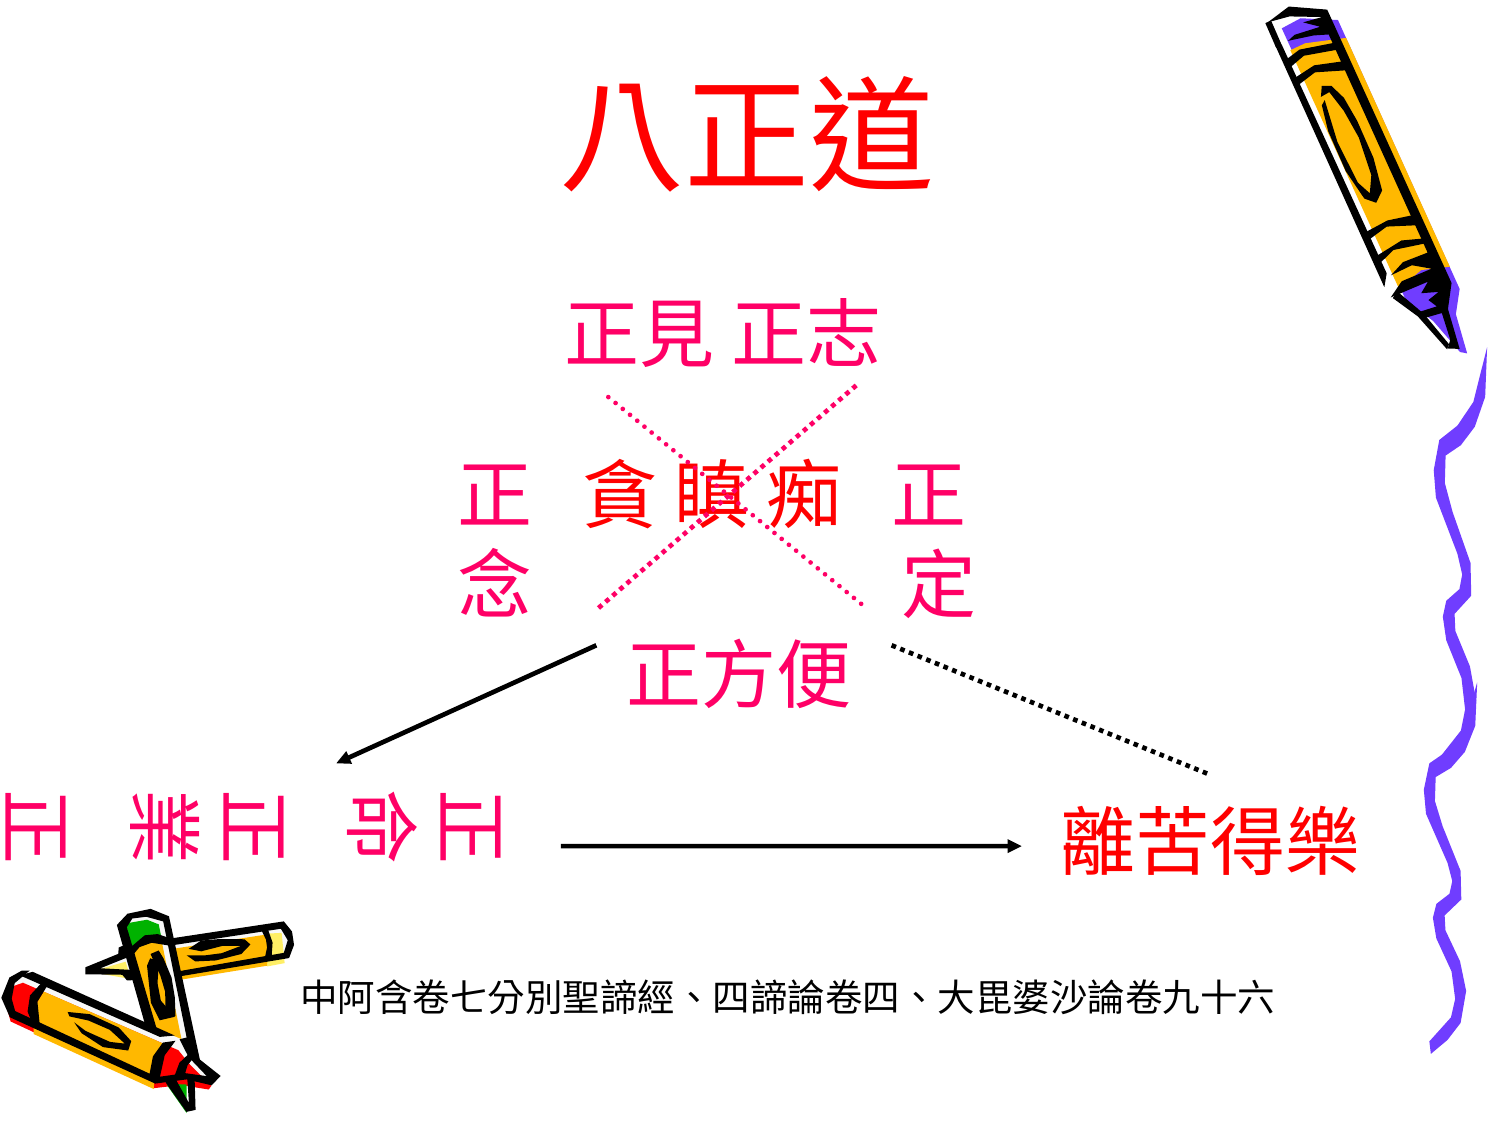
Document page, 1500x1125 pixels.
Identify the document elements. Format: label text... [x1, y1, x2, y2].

text_box 正見 正志 [550, 279, 897, 350]
text_box 離苦得樂 [1045, 786, 1376, 892]
text_box 正 貪 瞋 痴 正 念 定 正方便 [442, 350, 1055, 771]
text_box 中阿含卷七分別聖諦經、四諦論卷四、大毘婆沙論卷九十六 [285, 966, 1298, 1027]
text_box [336, 645, 597, 764]
text_box [960, 585, 991, 736]
title 八正道 [183, 0, 1311, 263]
text_box 正命 正業 正語 [162, 774, 527, 944]
text_box [560, 839, 1022, 853]
